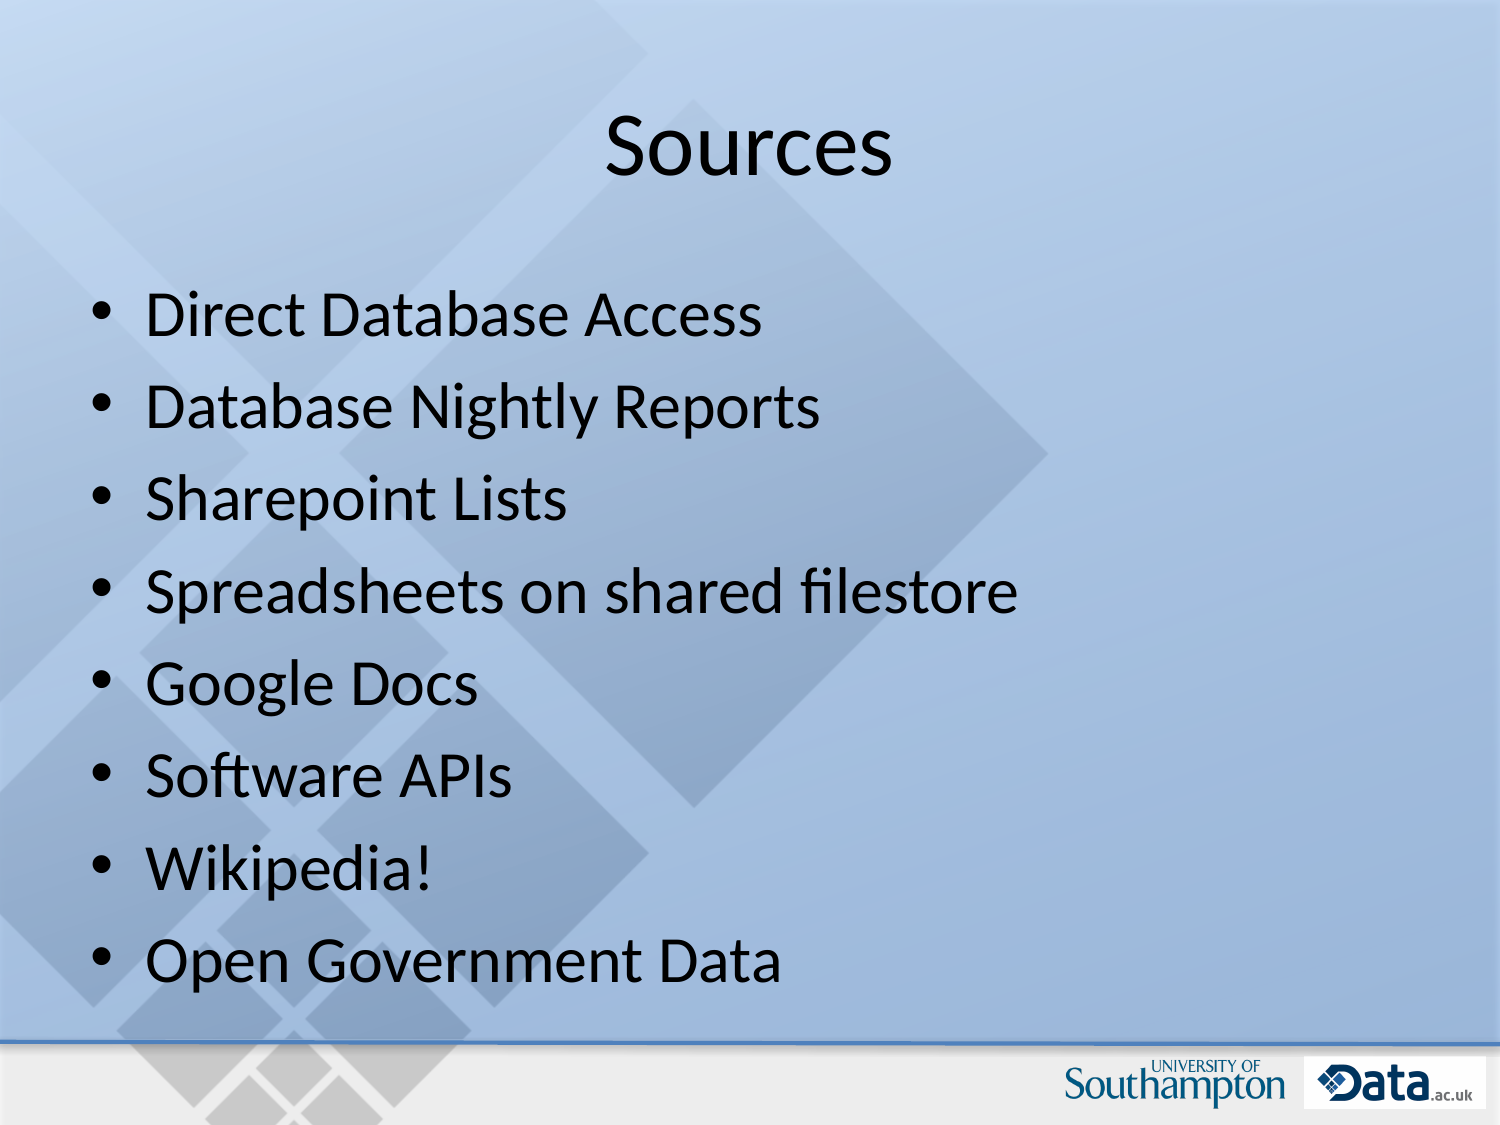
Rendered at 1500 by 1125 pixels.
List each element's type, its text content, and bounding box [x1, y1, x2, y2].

picture [1065, 1078, 1079, 1096]
list Direct Database Access Database Nightly Reports Sharepoint Lists Spreadsheets on shared filestore Google Docs Software APIs Wikipedia! Open Government Data [75, 262, 1425, 1005]
picture [1065, 1059, 1286, 1109]
picture [1090, 1080, 1100, 1096]
title Sources [75, 45, 1425, 233]
picture [1304, 1056, 1486, 1109]
